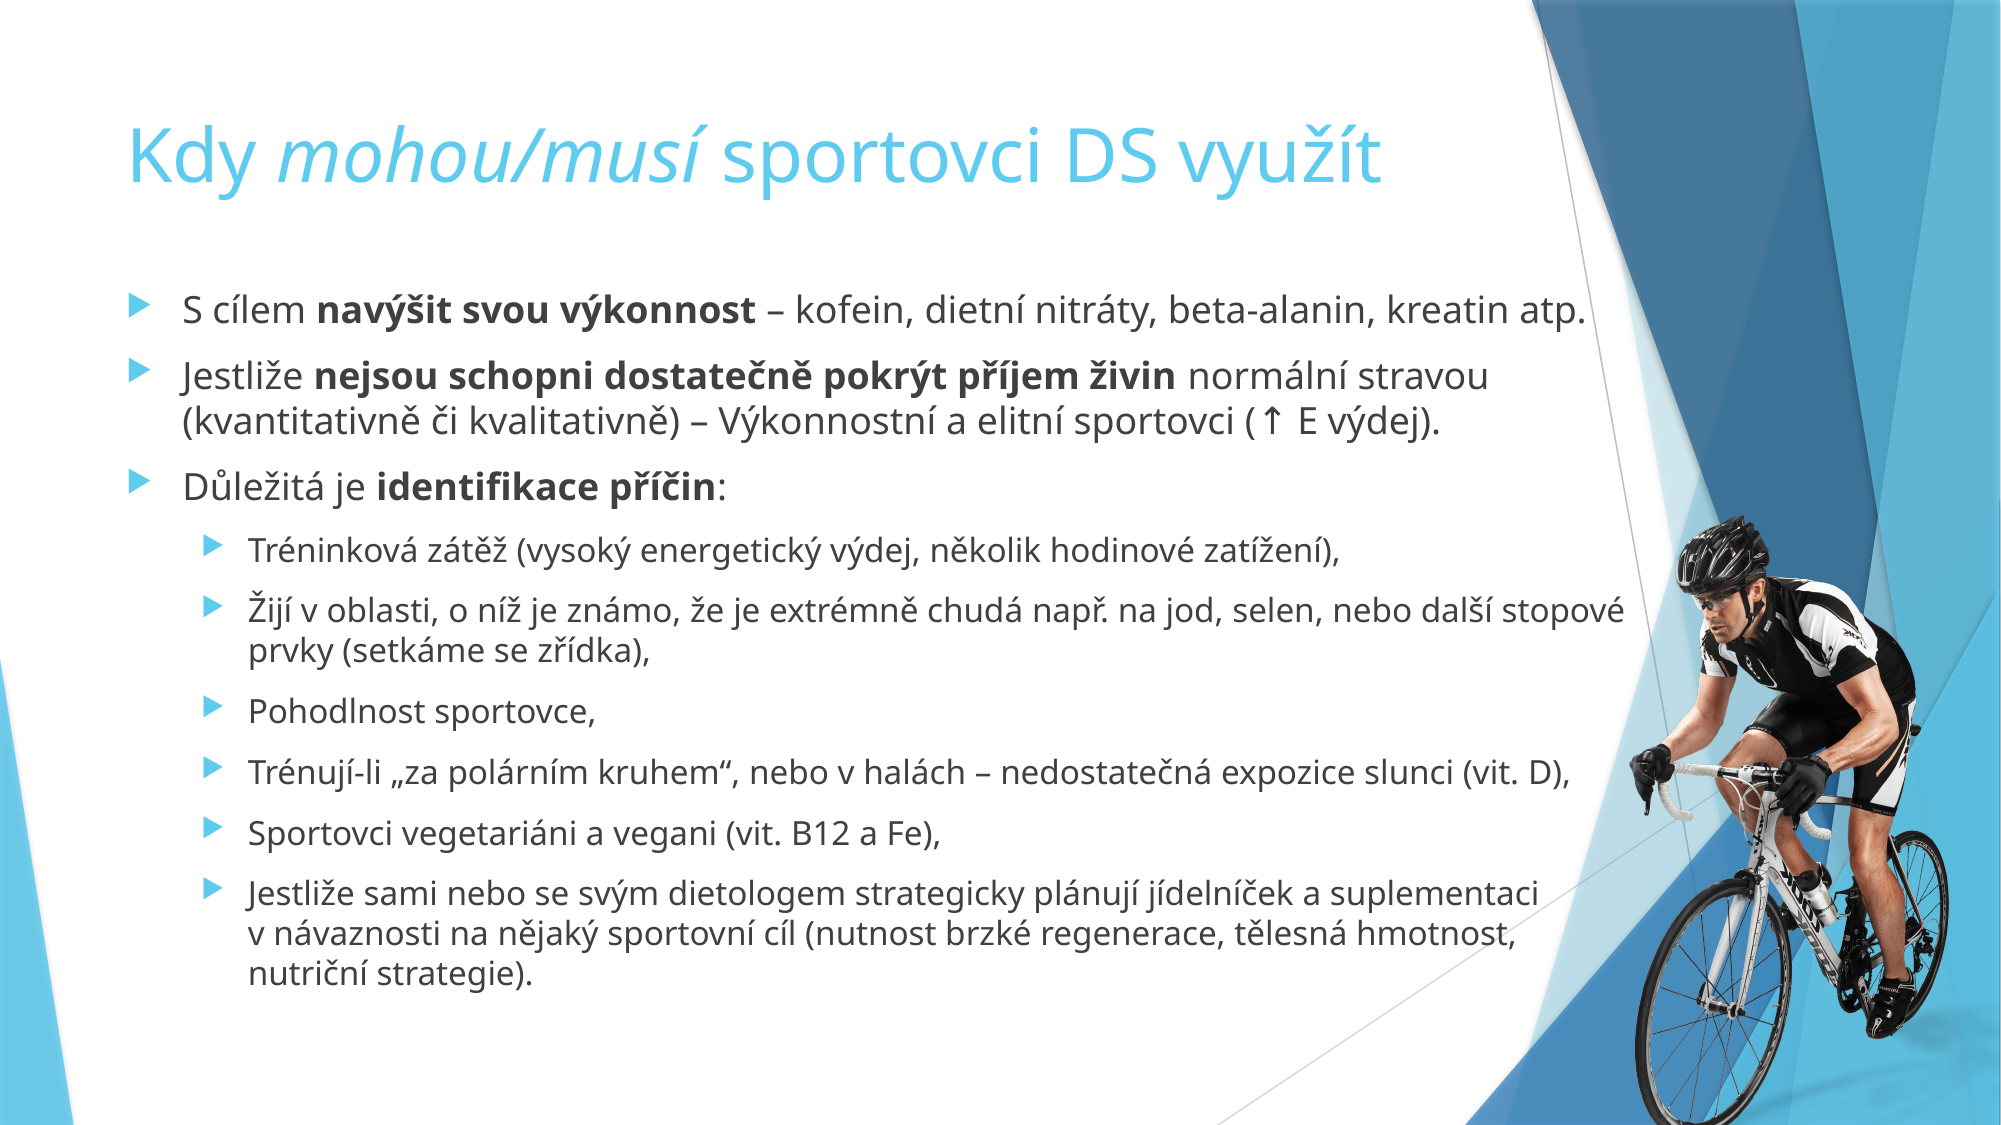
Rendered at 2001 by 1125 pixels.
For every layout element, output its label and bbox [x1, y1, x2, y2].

picture [1628, 515, 2000, 1125]
text_box [0, 0, 2000, 1125]
